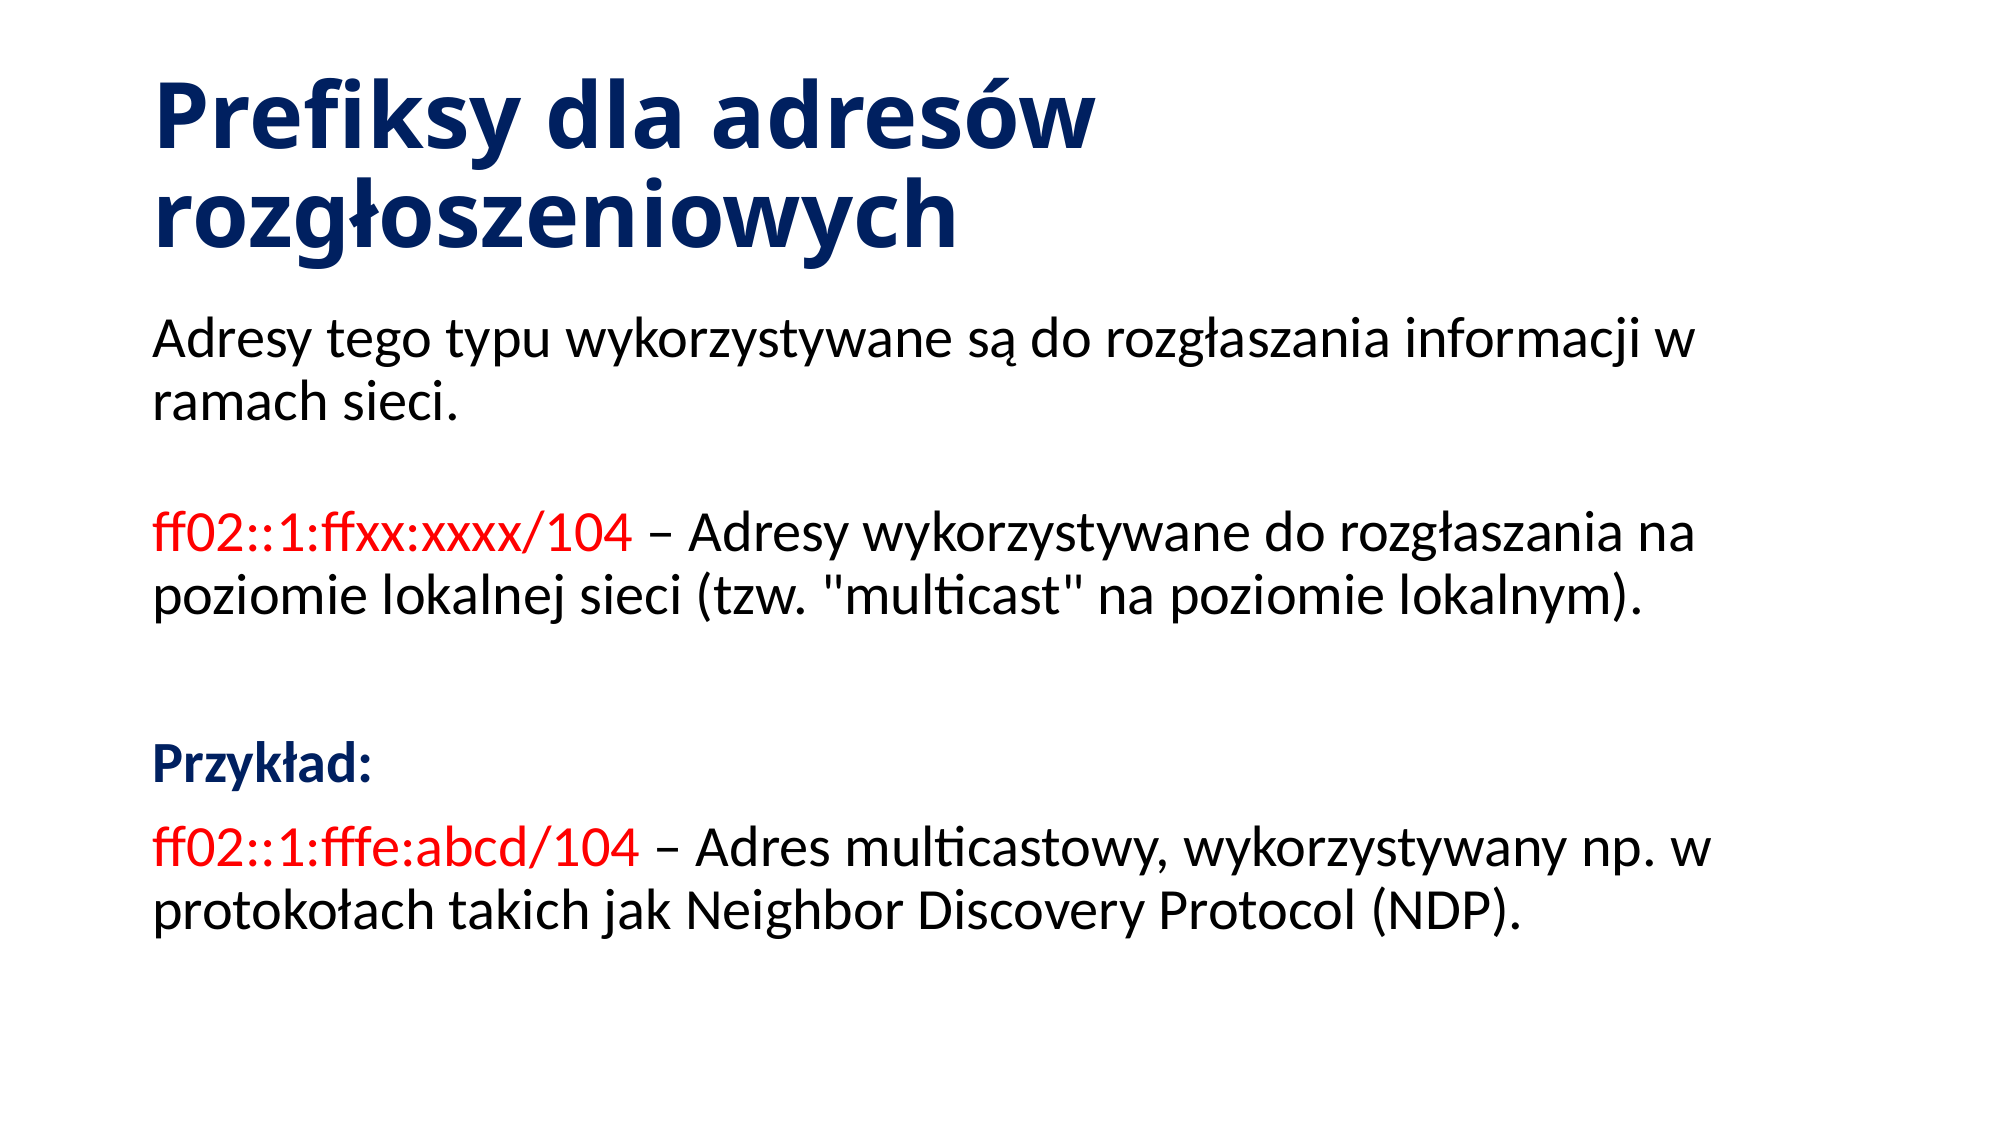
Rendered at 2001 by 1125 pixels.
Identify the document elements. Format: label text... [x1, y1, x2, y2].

list Adresy tego typu wykorzystywane są do rozgłaszania informacji w ramach sieci. ff02::1:ffxx:xxxx/104 – Adresy wykorzystywane do rozgłaszania na poziomie lokalnej sieci (tzw. "multicast" na poziomie lokalnym). Przykład: ff02::1:fffe:abcd/104 – Adres multicastowy, wykorzystywany np. w protokołach takich jak Neighbor Discovery Protocol (NDP). [137, 299, 1863, 1014]
title Prefiksy dla adresów rozgłoszeniowych [137, 59, 1863, 278]
